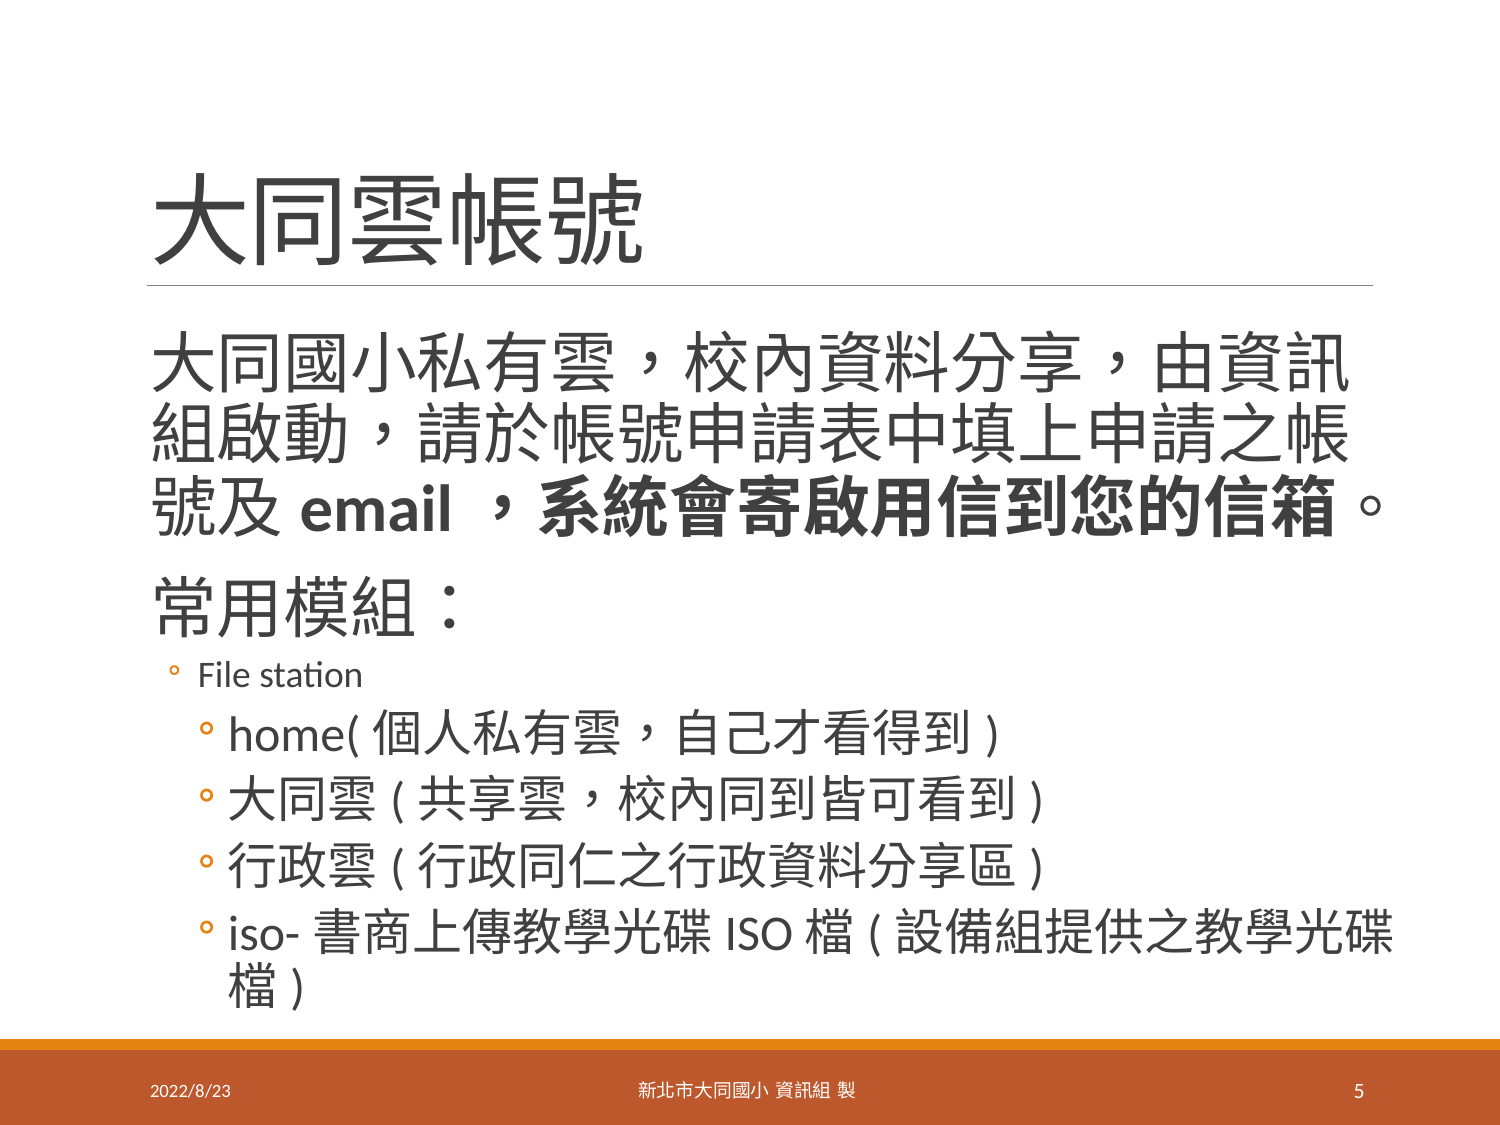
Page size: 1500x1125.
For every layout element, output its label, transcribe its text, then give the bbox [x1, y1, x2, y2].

slide_number 5 [1218, 1059, 1380, 1120]
footer 新北市大同國小 資訊組 製 [453, 1059, 1047, 1120]
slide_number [135, 1059, 440, 1120]
list 大同國小私有雲，校內資料分享，由資訊組啟動，請於帳號申請表中填上申請之帳號及email，系統會寄啟用信到您的信箱。 常用模組： File station home(個人私有雲，自己才看得到) 大同雲(共享雲，校內同到皆可看到) 行政雲(行政同仁之行政資料分享區) iso-書商上傳教學光碟ISO檔(設備組提供之教學光碟檔) [135, 321, 1410, 1090]
title 大同雲帳號 [135, 47, 1373, 285]
